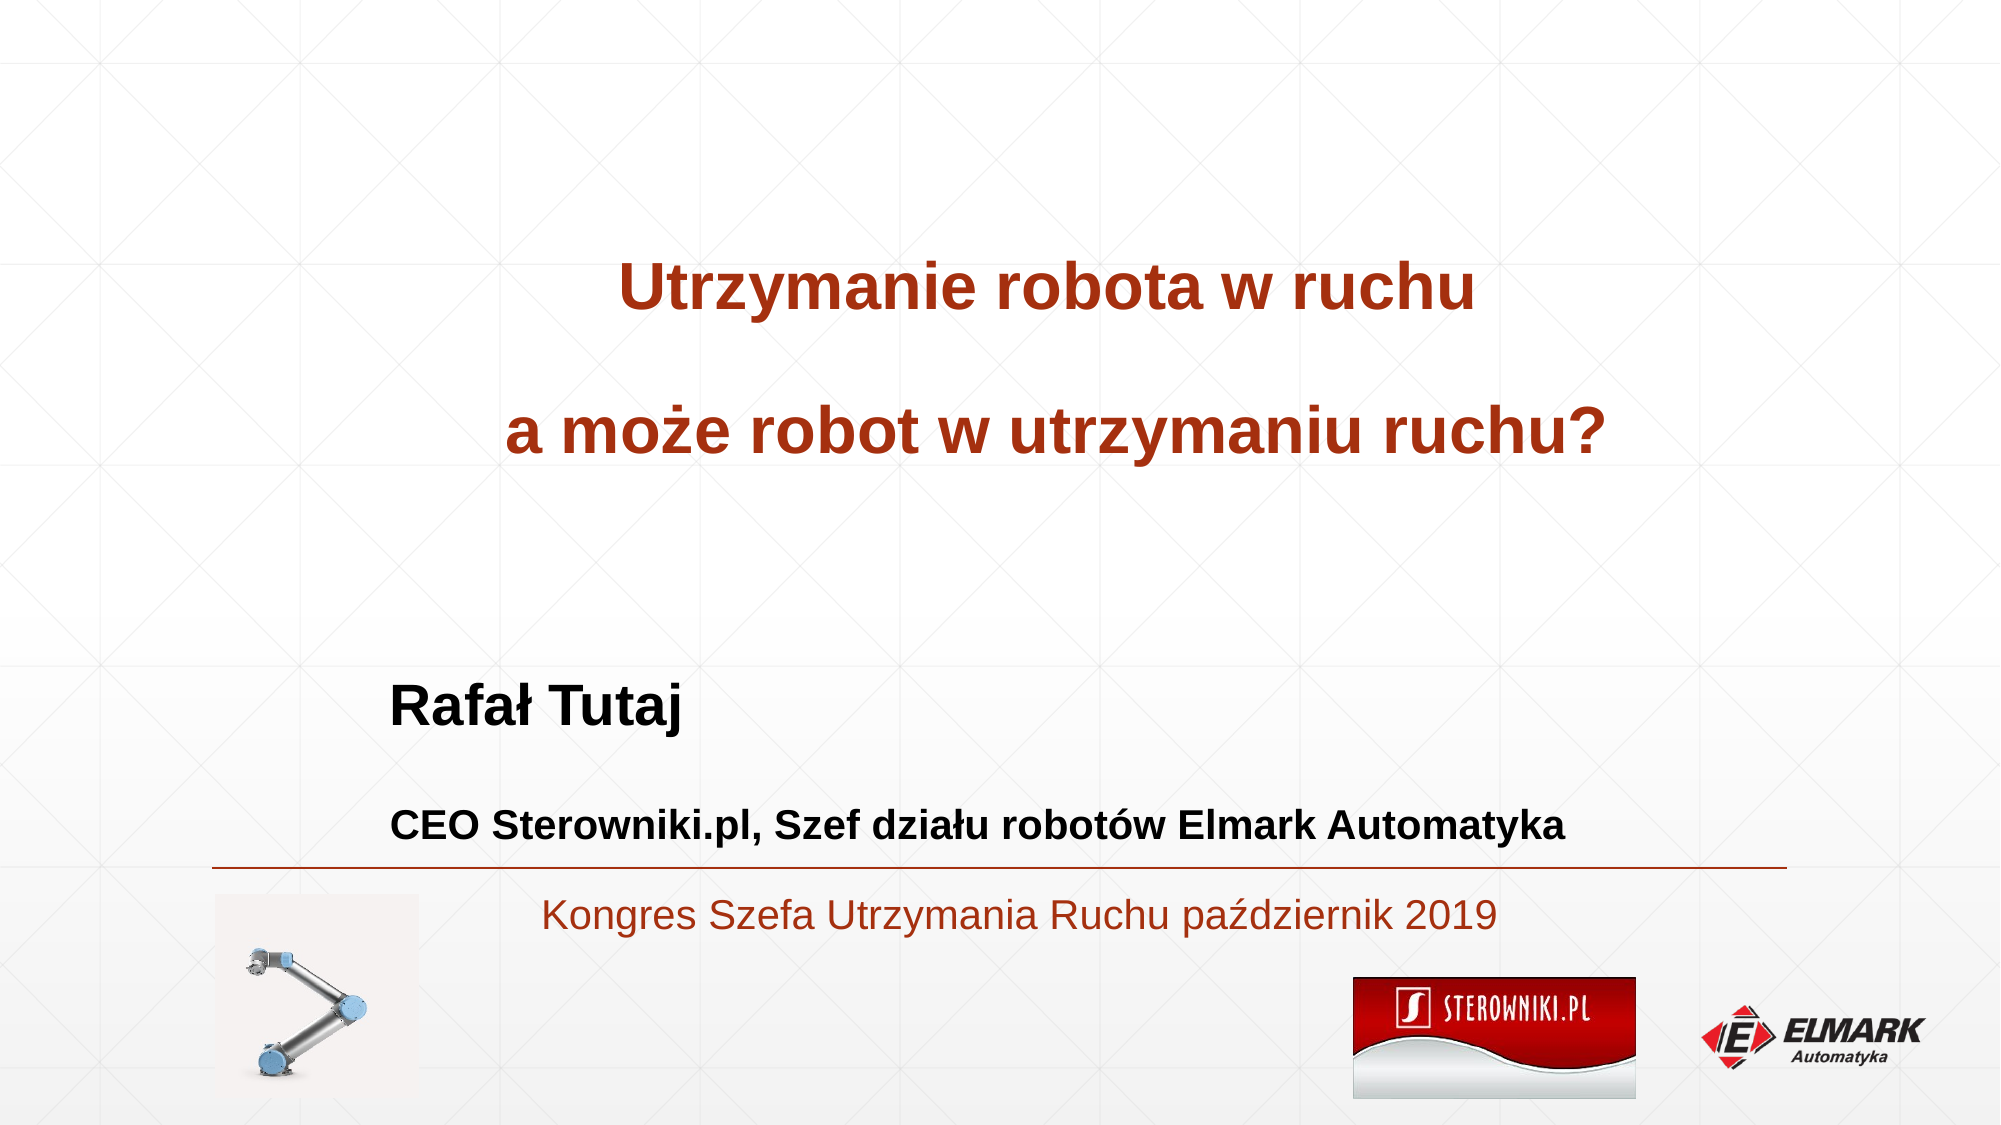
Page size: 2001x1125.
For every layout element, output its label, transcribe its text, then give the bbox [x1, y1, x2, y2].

text_box Rafał Tutaj [374, 617, 988, 743]
picture [215, 894, 419, 1098]
picture [1353, 977, 1636, 1099]
picture [1701, 923, 1929, 1125]
text_box CEO Sterowniki.pl, Szef działu robotów Elmark Automatyka [374, 743, 1636, 855]
subtitle Utrzymanie robota w ruchu a może robot w utrzymaniu ruchu? [269, 244, 1846, 500]
text_box Kongres Szefa Utrzymania Ruchu październik 2019 [526, 885, 1636, 961]
